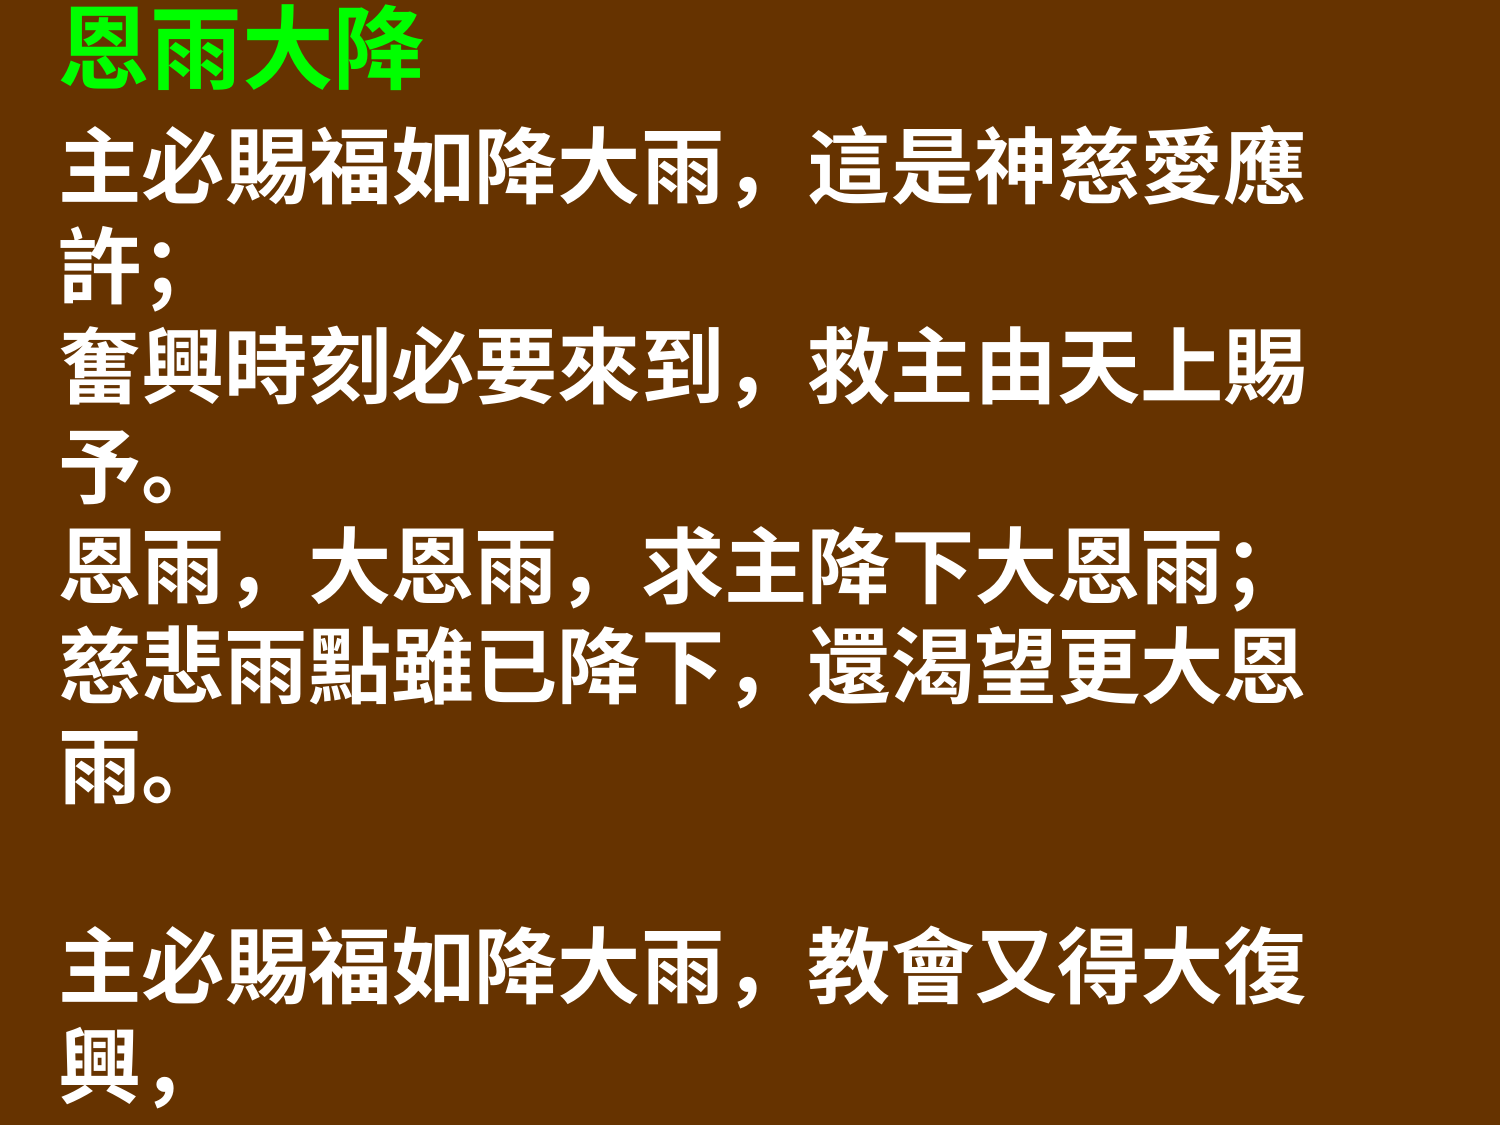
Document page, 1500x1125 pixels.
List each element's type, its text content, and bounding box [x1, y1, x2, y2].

text_box 恩雨大降 主必賜福如降大雨，這是神慈愛應許； 奮興時刻必要來到，救主由天上賜予。 恩雨，大恩雨，求主降下大恩雨； 慈悲雨點雖已降下，還渴望更大恩雨。 主必賜福如降大雨，教會又得大復興， 高山低谷得著滋潤，各處都聞恩雨聲。 恩雨，大恩雨，求主降下大恩雨； 慈悲雨點雖已降下，還渴望更大恩雨。 [24, 0, 1463, 1125]
